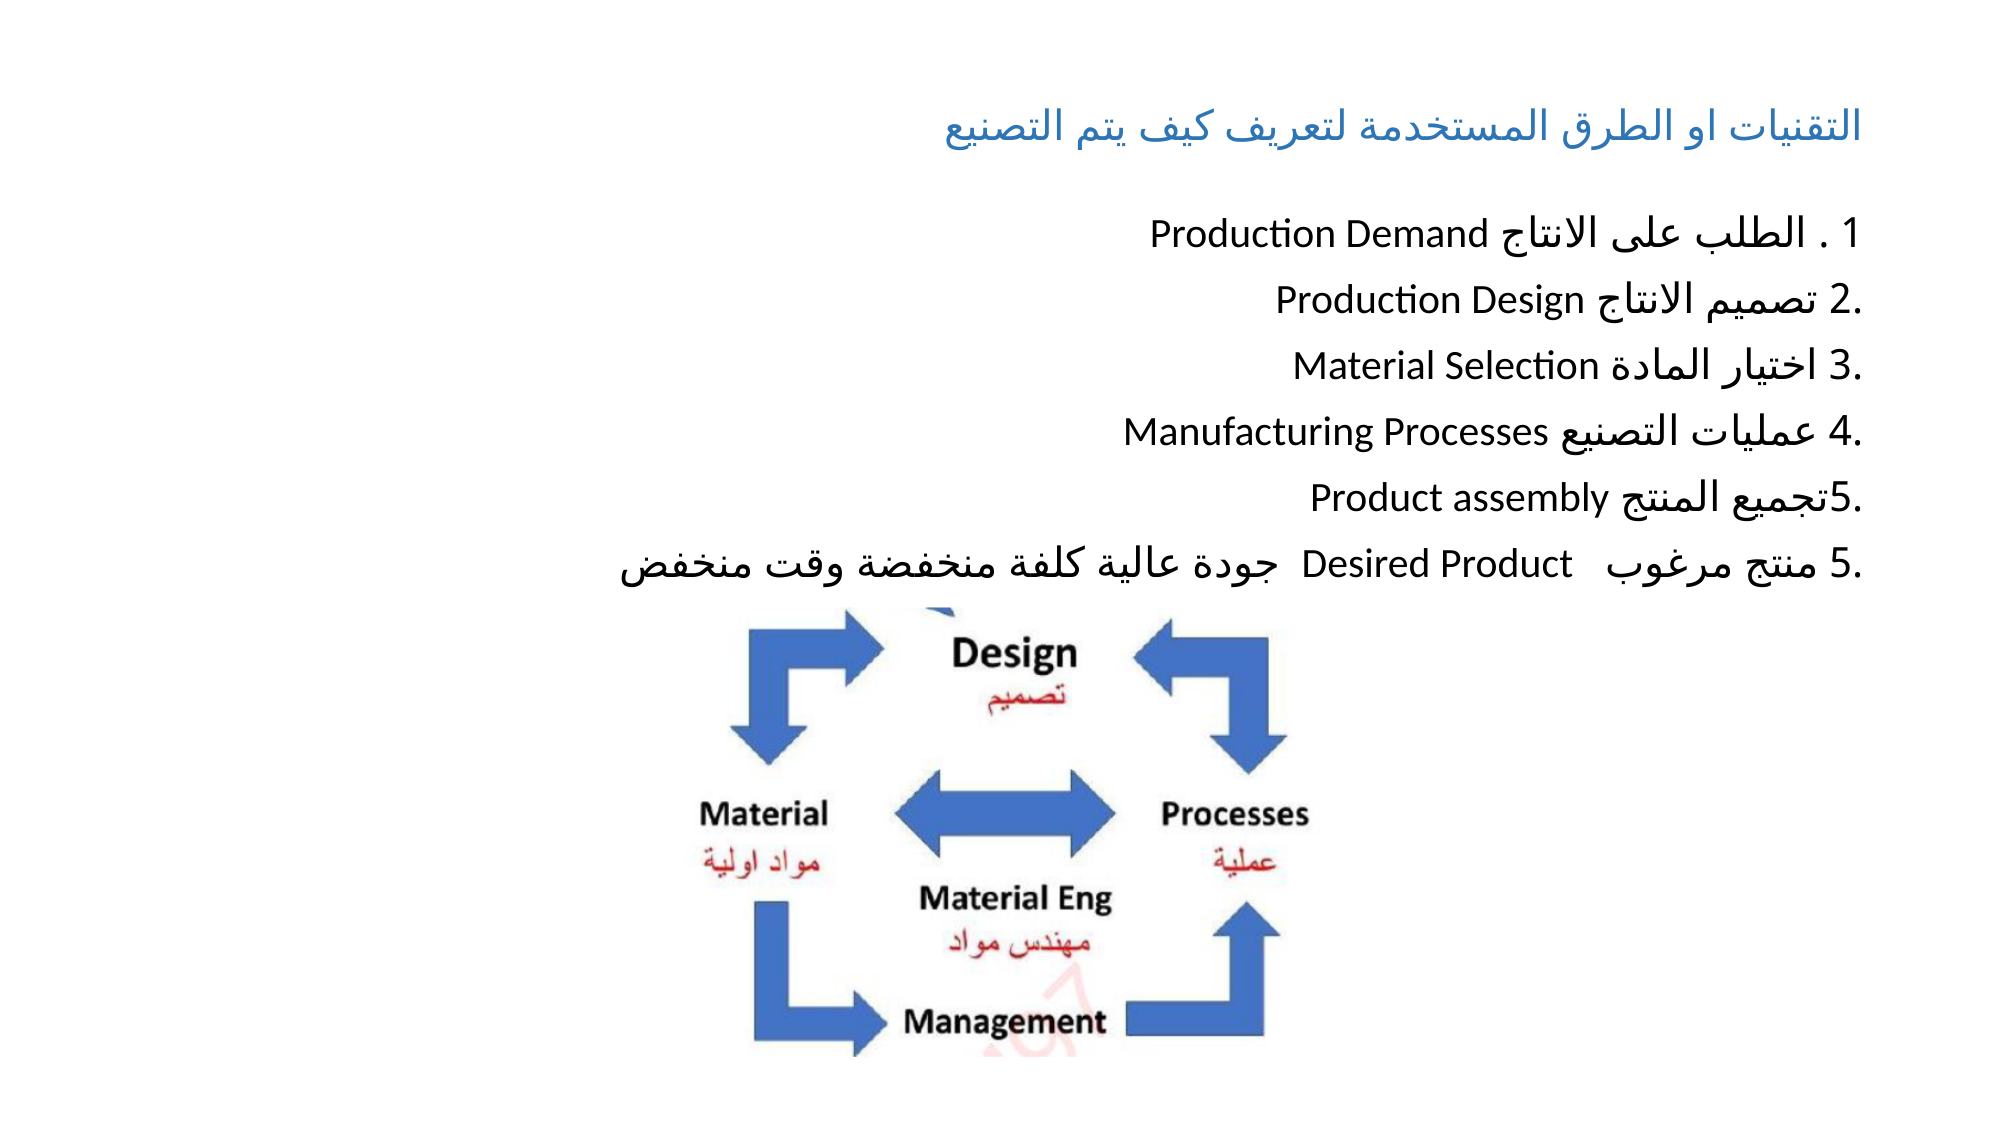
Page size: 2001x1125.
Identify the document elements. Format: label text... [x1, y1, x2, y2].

list التقنيات او الطرق المستخدمة لتعريف كيف يتم التصنيع 1 . الطلب على الانتاج Production Demand .2 تصميم الانتاج Production Design .3 اختيار المادة Material Selection .4 عمليات التصنيع Manufacturing Processes .5تجميع المنتج Product assembly .5 منتج مرغوب Desired Product جودة عالية كلفة منخفضة وقت منخفض [153, 97, 1879, 603]
picture [677, 602, 1354, 1058]
